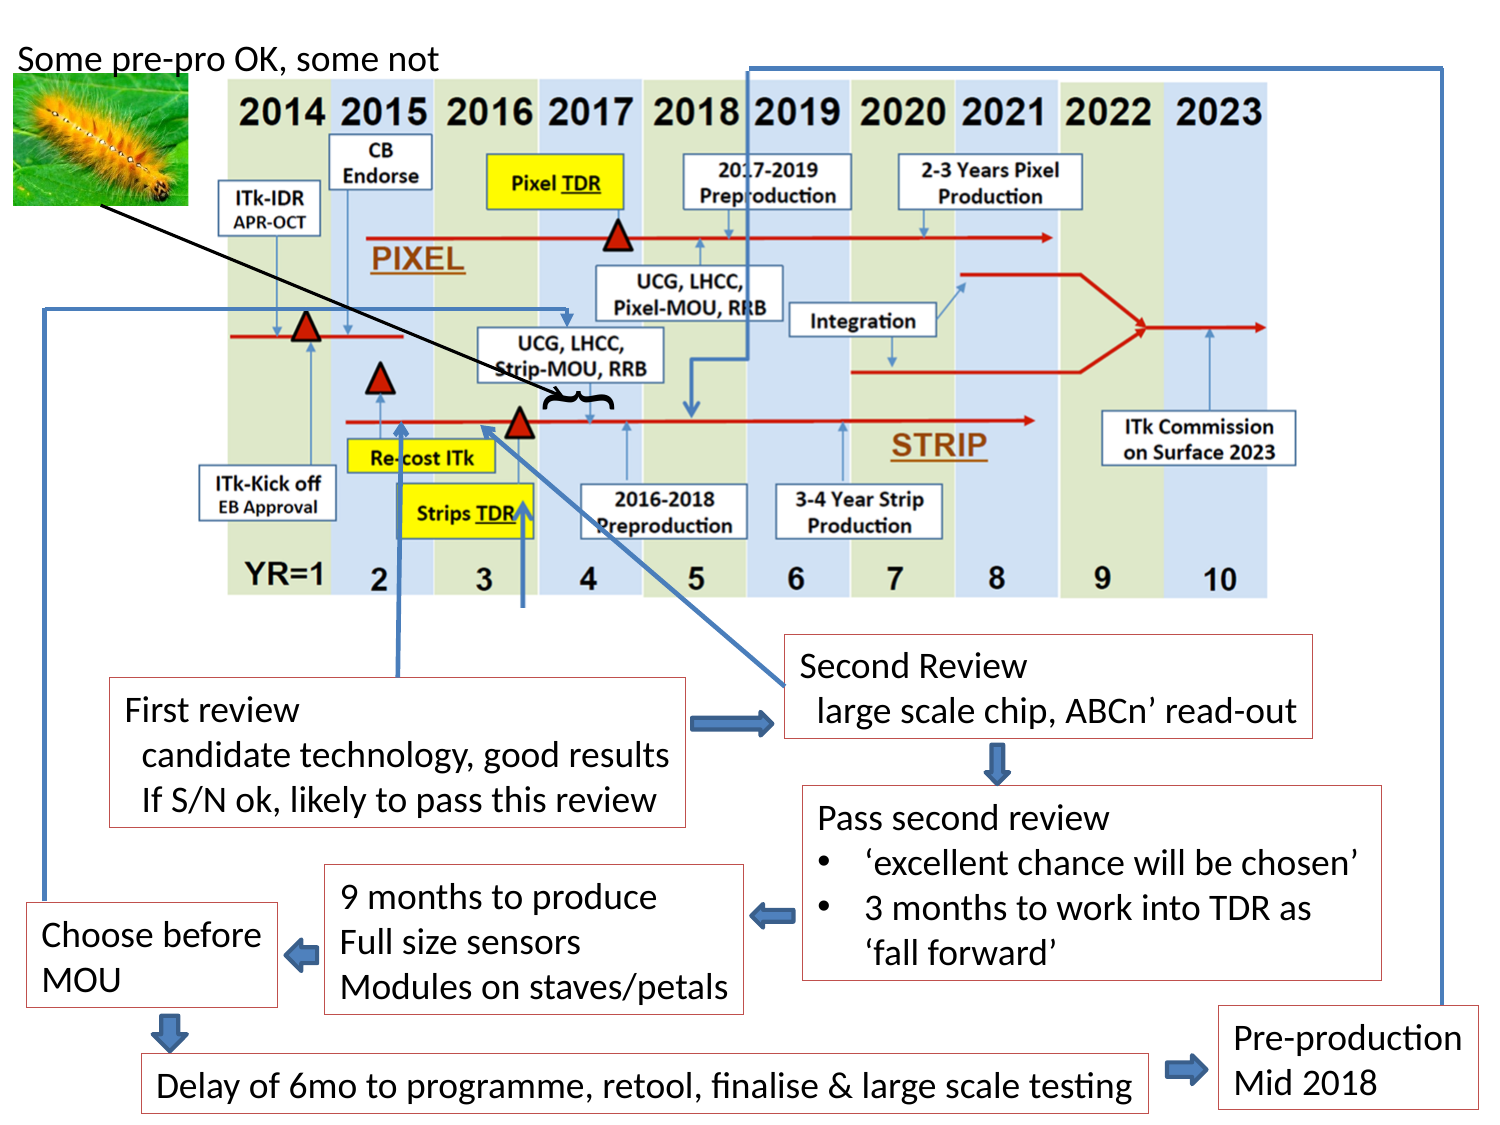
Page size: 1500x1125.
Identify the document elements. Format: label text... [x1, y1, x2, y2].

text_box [397, 420, 402, 678]
text_box First review candidate technology, good results If S/N ok, likely to pass this review [109, 677, 686, 828]
text_box 9 months to produce Full size sensors Modules on staves/petals [324, 864, 744, 1015]
text_box Delay of 6mo to programme, retool, finalise & large scale testing [141, 1053, 1149, 1114]
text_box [100, 205, 565, 398]
text_box [749, 902, 796, 930]
text_box Pass second review ‘excellent chance will be chosen’ 3 months to work into TDR as ‘fall forward’ [802, 785, 1382, 981]
picture [12, 70, 1313, 609]
text_box [1164, 1053, 1209, 1087]
text_box [690, 709, 775, 738]
text_box Choose before MOU [26, 902, 278, 1008]
text_box [150, 1013, 189, 1054]
text_box [983, 742, 1012, 787]
text_box Some pre-pro OK, some not [2, 26, 456, 86]
text_box Pre-production Mid 2018 [1218, 1005, 1479, 1110]
text_box [283, 937, 320, 973]
text_box Second Review large scale chip, ABCn’ read-out [784, 634, 1313, 739]
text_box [479, 424, 782, 688]
